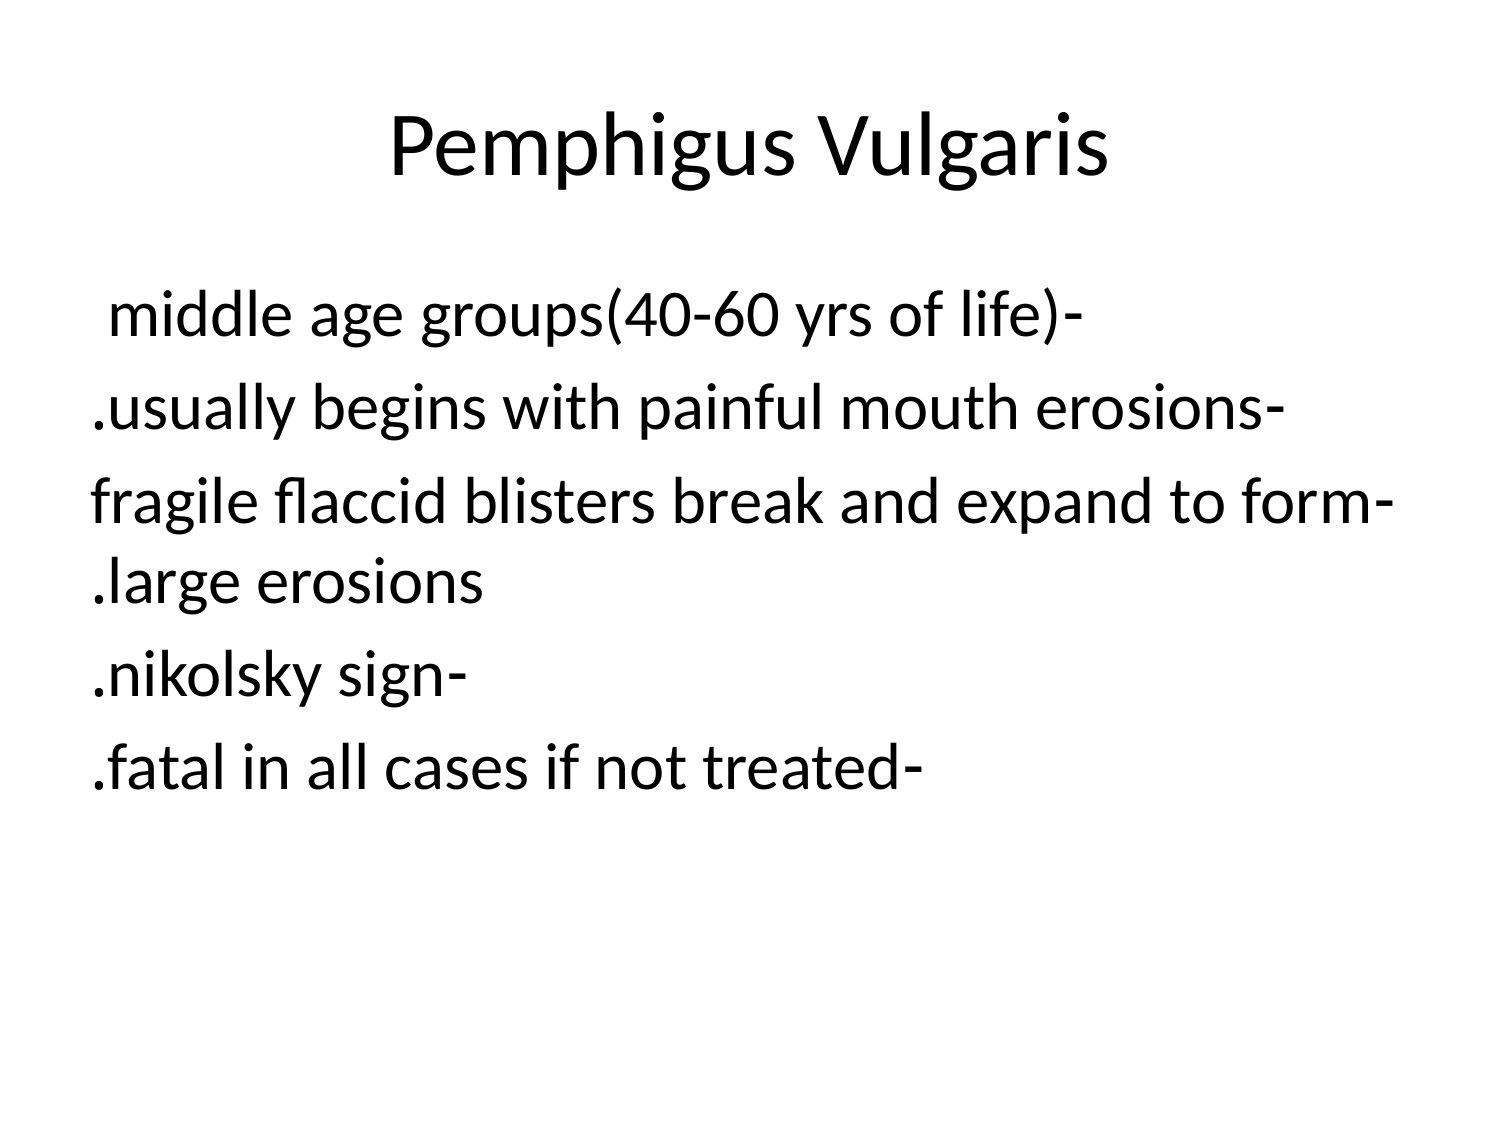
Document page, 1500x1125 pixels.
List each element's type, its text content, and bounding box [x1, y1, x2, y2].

title Pemphigus Vulgaris [75, 45, 1425, 233]
list -middle age groups(40-60 yrs of life) -usually begins with painful mouth erosions. -fragile flaccid blisters break and expand to form large erosions. -nikolsky sign. -fatal in all cases if not treated. [75, 262, 1425, 1005]
